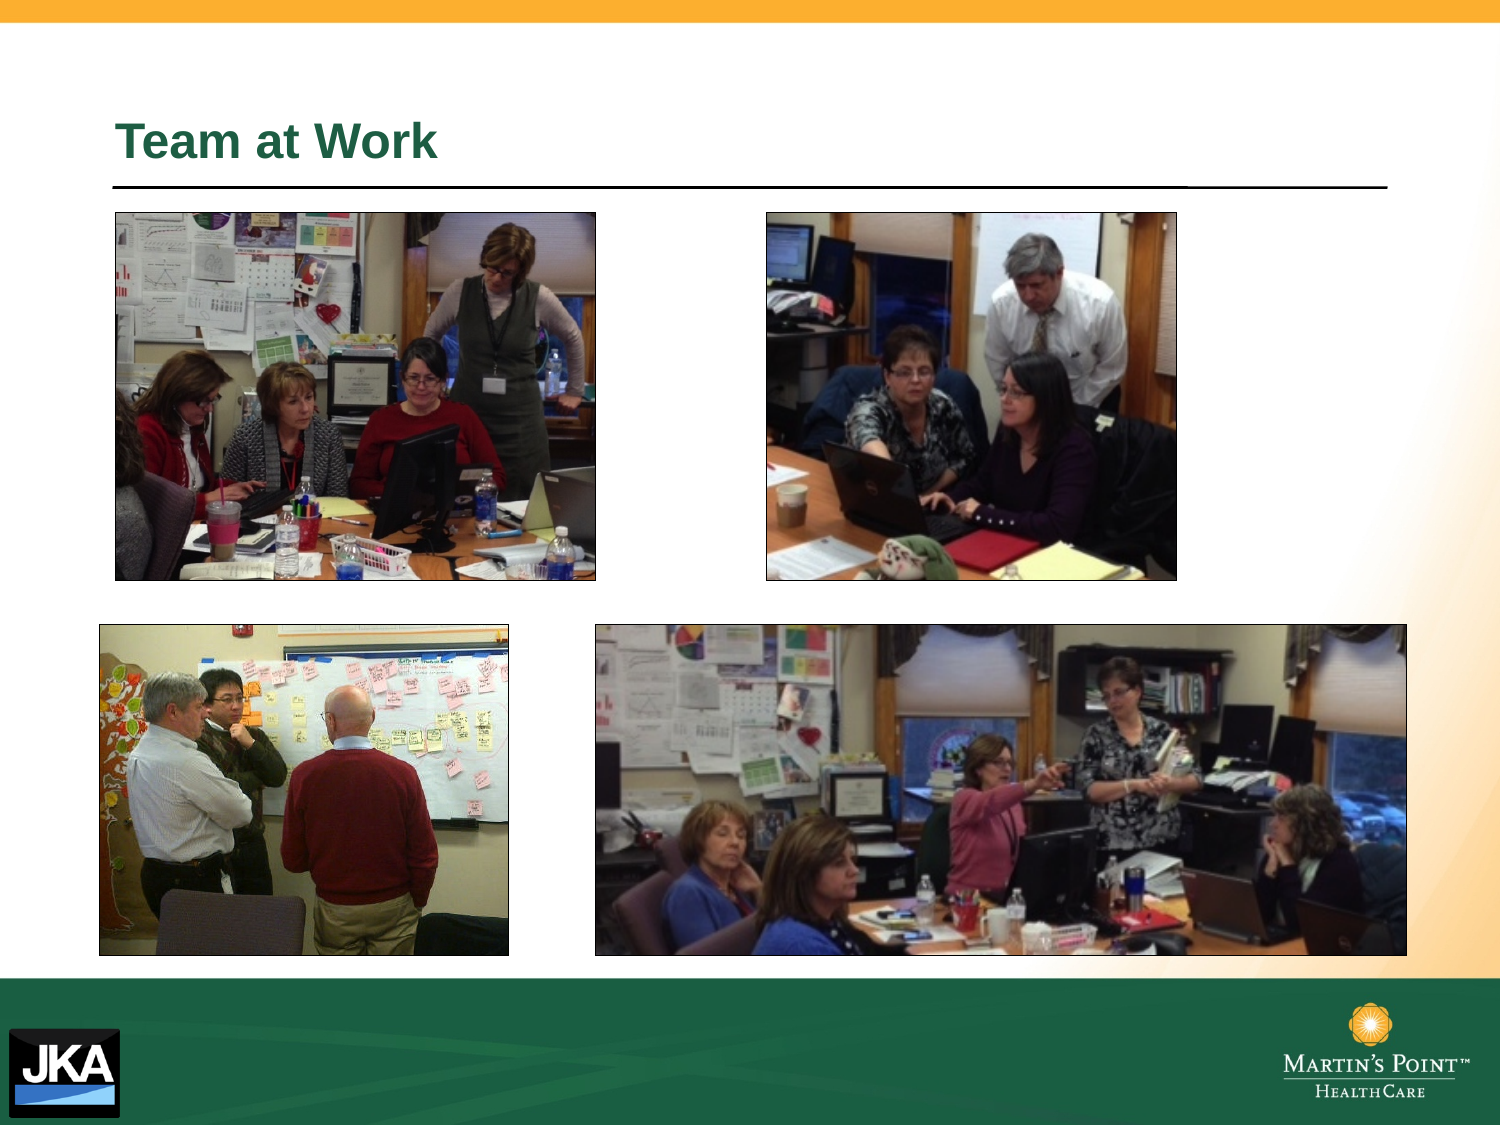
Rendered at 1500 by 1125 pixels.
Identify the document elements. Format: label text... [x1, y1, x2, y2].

picture [0, 0, 1500, 1125]
title Team at Work [99, 44, 1426, 233]
